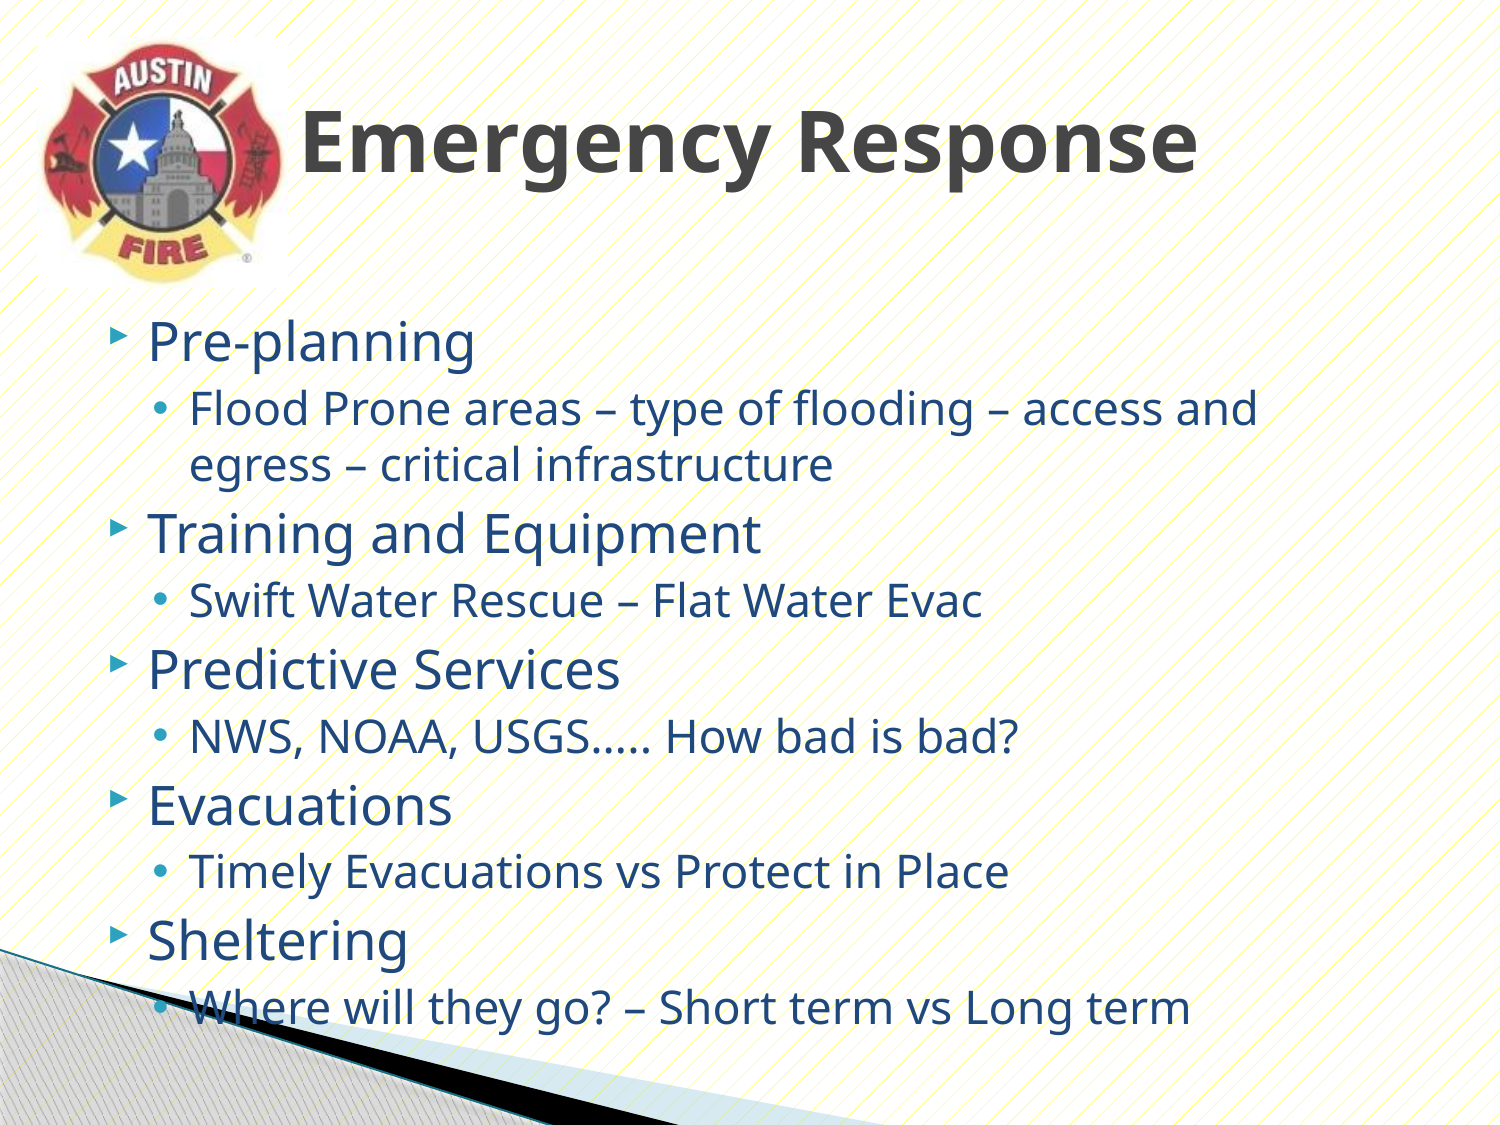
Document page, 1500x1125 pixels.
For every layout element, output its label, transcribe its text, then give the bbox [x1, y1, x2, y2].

list Pre-planning Flood Prone areas – type of flooding – access and egress – critical infrastructure Training and Equipment Swift Water Rescue – Flat Water Evac Predictive Services NWS, NOAA, USGS….. How bad is bad? Evacuations Timely Evacuations vs Protect in Place Sheltering Where will they go? – Short term vs Long term [75, 299, 1425, 1043]
title Emergency Response [292, 45, 1425, 233]
picture [37, 37, 288, 288]
